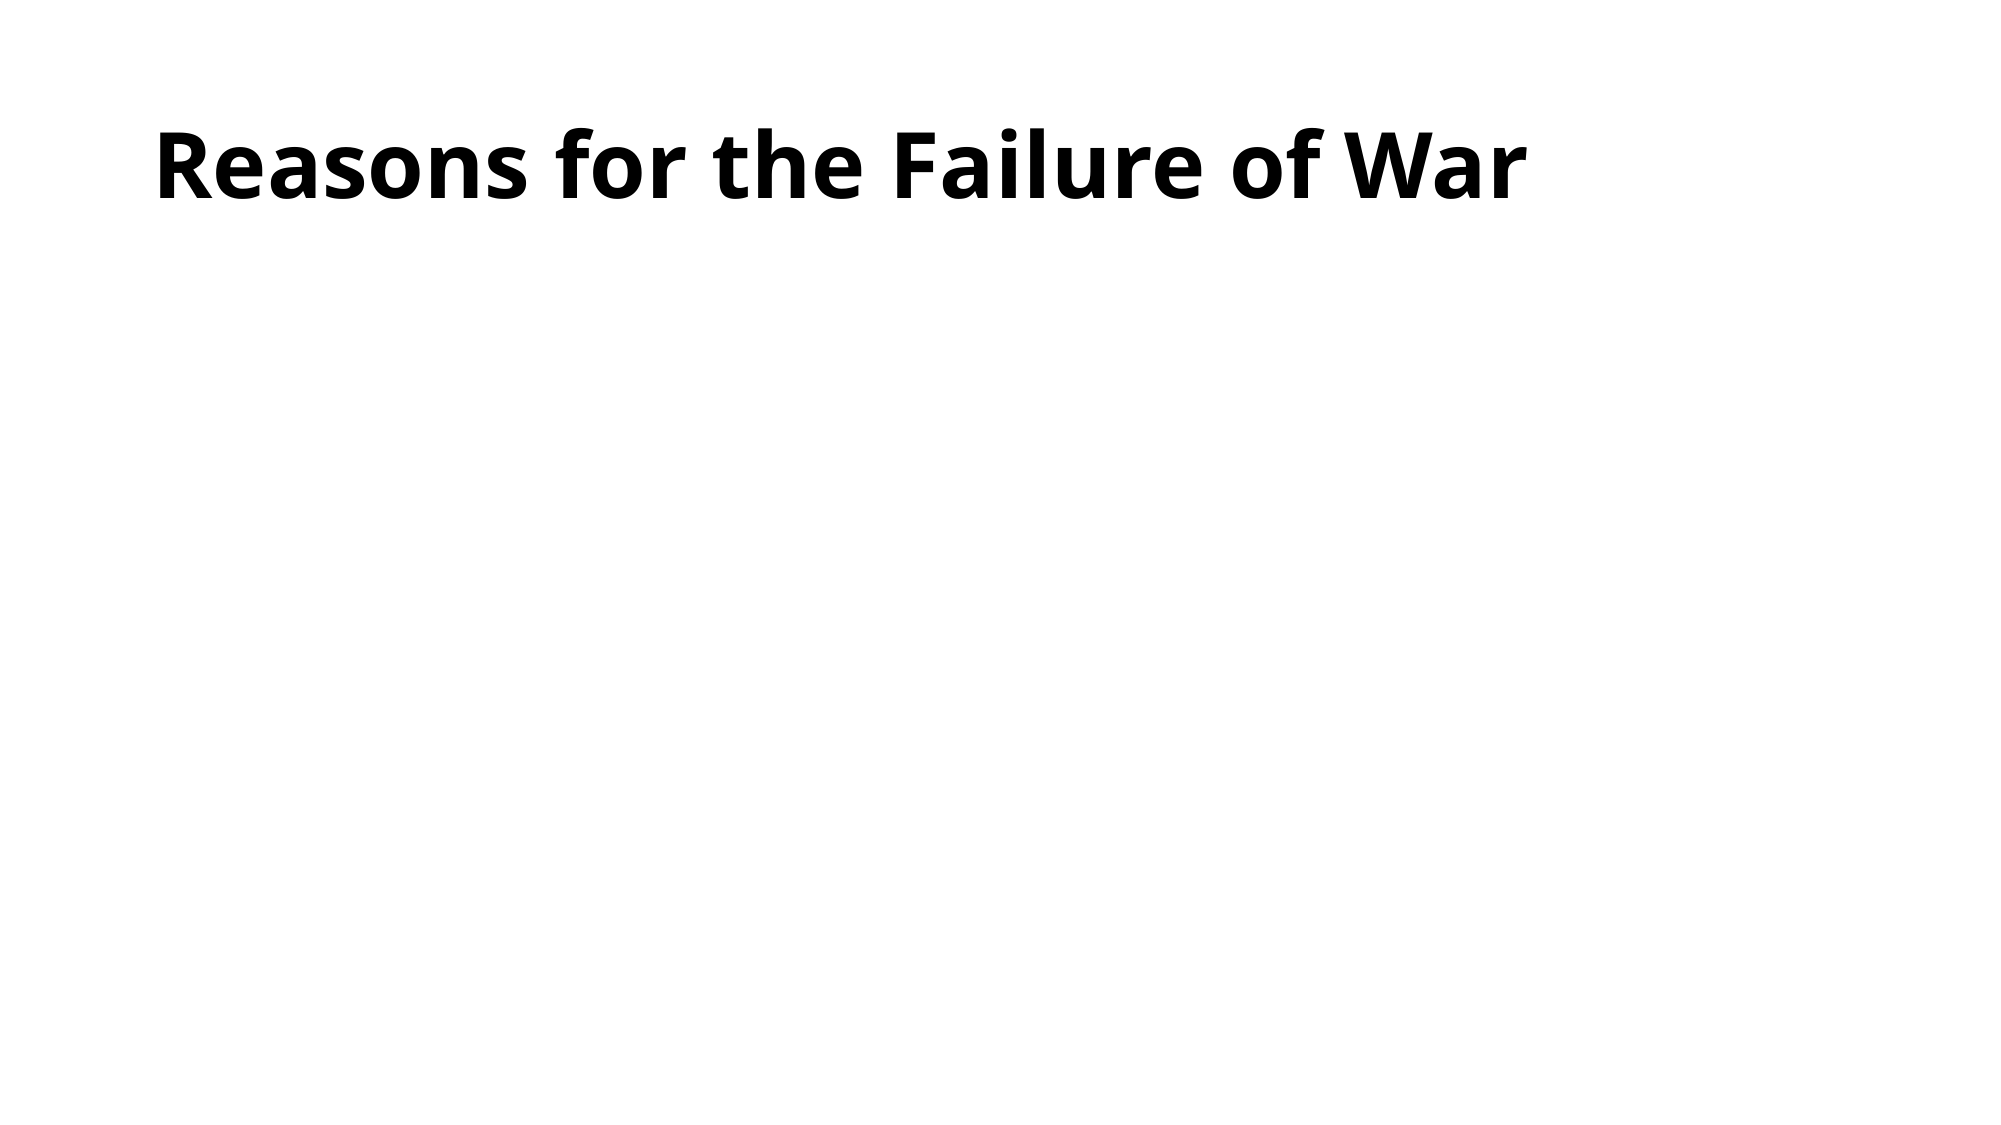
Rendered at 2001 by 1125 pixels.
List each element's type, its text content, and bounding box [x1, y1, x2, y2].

title Reasons for the Failure of War [137, 59, 1863, 278]
